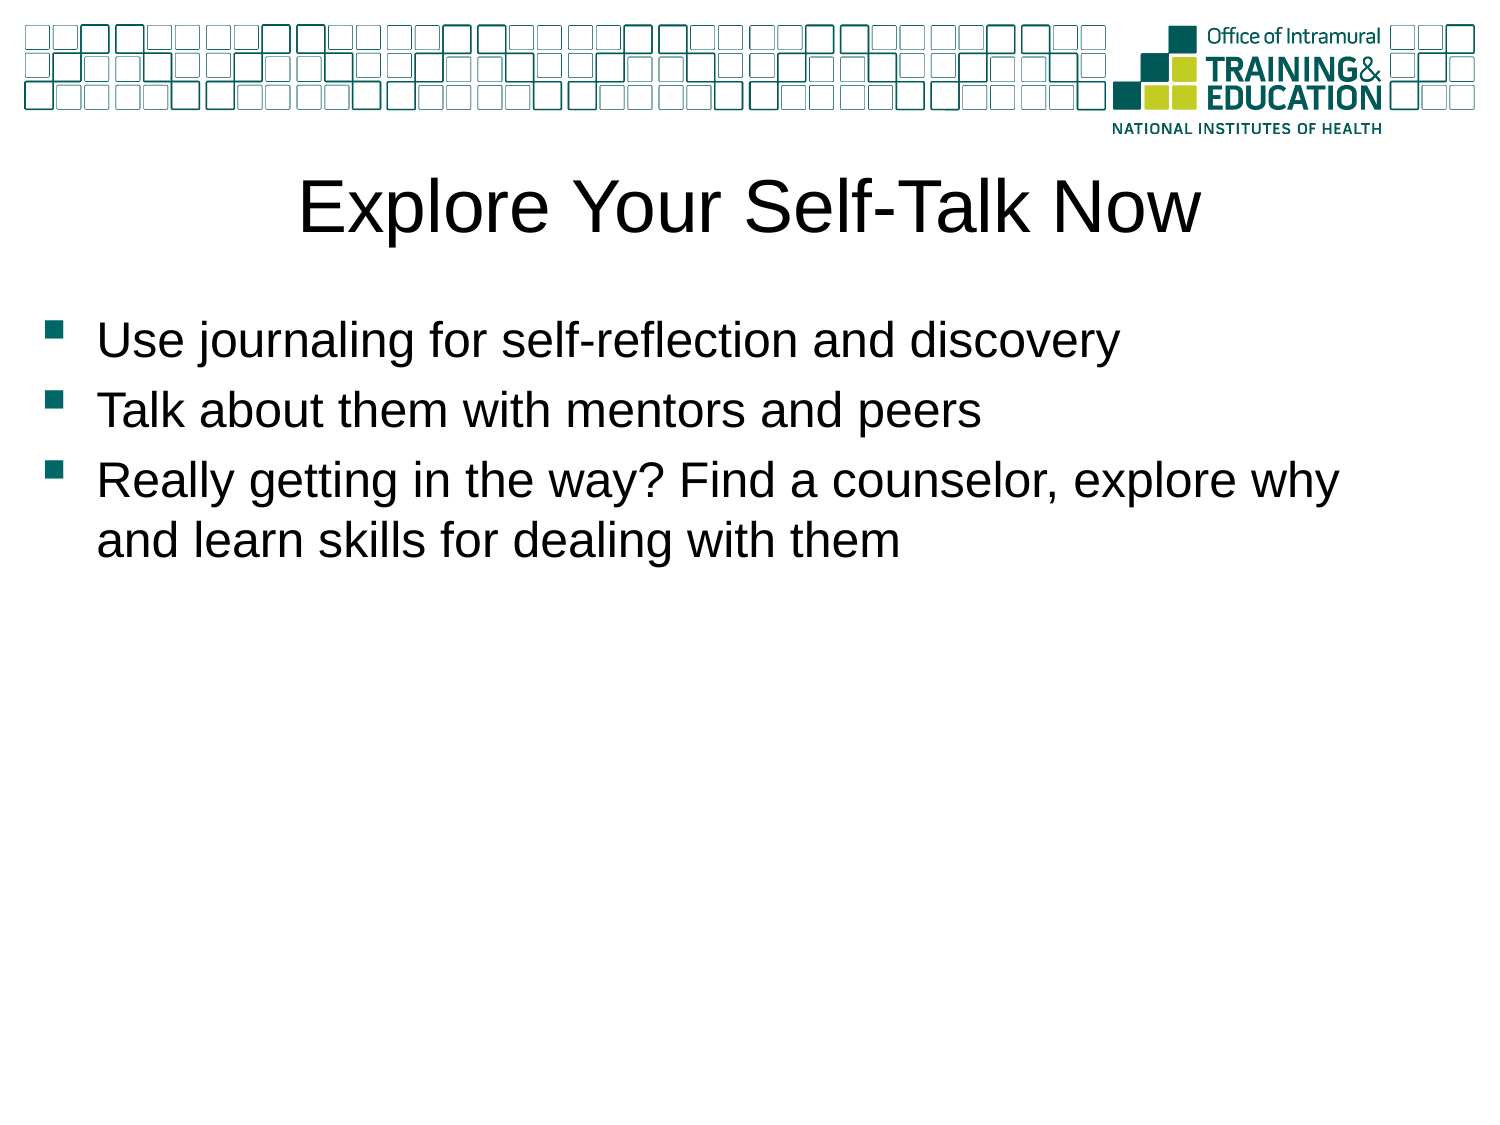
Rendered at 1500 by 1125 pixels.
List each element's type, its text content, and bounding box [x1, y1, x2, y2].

list Use journaling for self-reflection and discovery Talk about them with mentors and peers Really getting in the way? Find a counselor, explore why and learn skills for dealing with them [24, 299, 1450, 1125]
picture [24, 24, 1475, 134]
title Explore Your Self-Talk Now [75, 149, 1425, 299]
